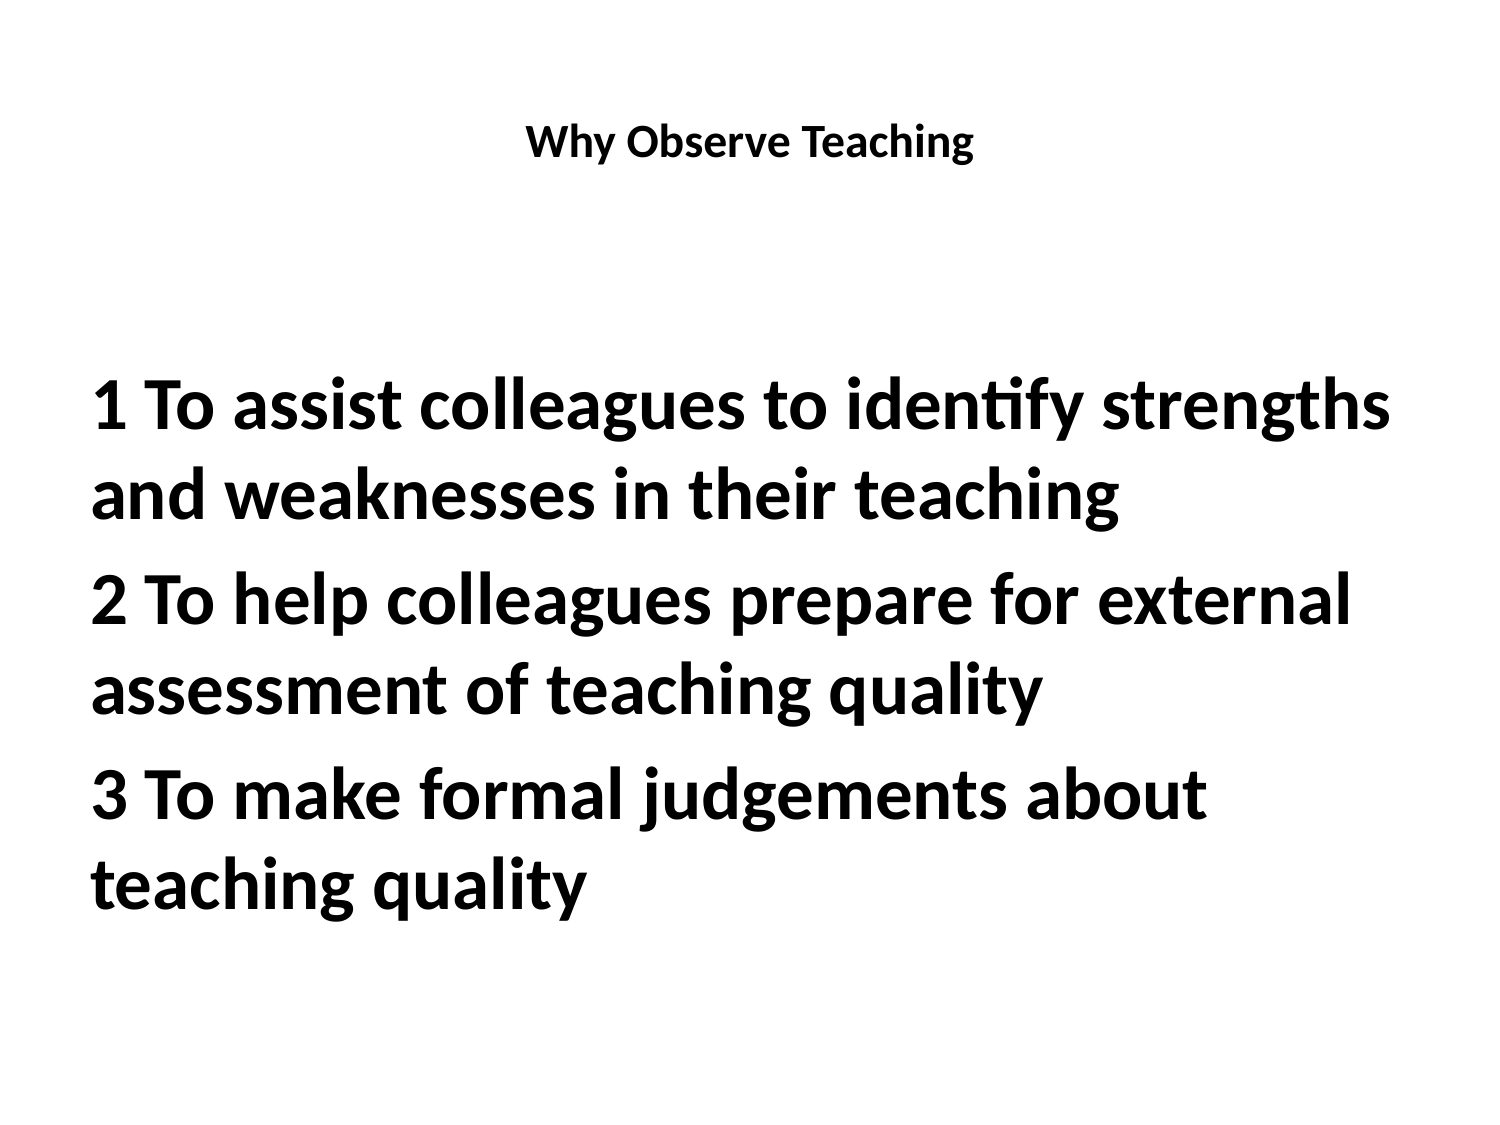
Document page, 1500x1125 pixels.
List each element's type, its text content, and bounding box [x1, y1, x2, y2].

list 1 To assist colleagues to identify strengths and weaknesses in their teaching 2 To help colleagues prepare for external assessment of teaching quality 3 To make formal judgements about teaching quality [75, 262, 1425, 1005]
title Why Observe Teaching [75, 45, 1425, 233]
